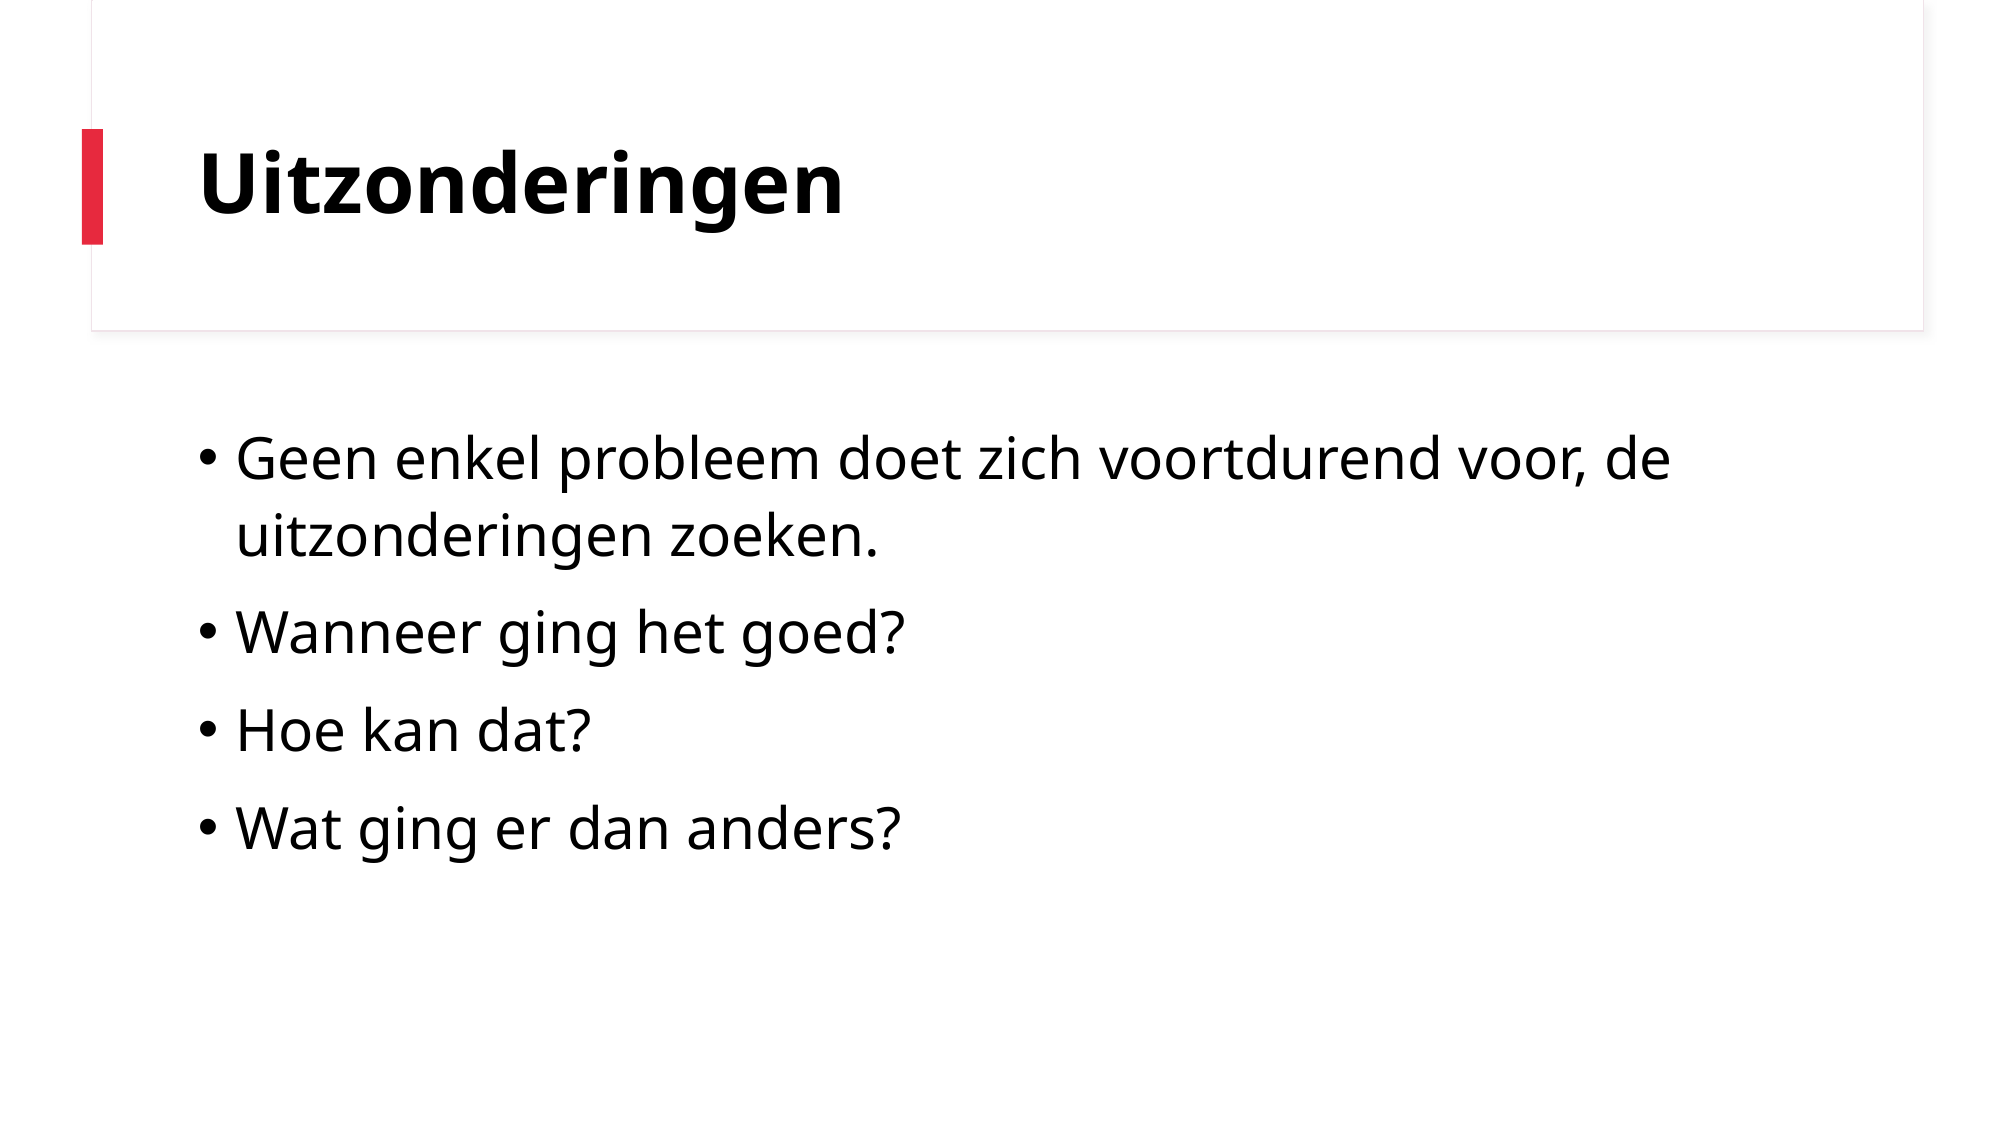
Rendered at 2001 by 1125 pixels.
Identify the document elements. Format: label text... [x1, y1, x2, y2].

title Uitzonderingen [183, 90, 1851, 284]
list Geen enkel probleem doet zich voortdurend voor, de uitzonderingen zoeken. Wanneer ging het goed? Hoe kan dat? Wat ging er dan anders? [183, 406, 1851, 1013]
